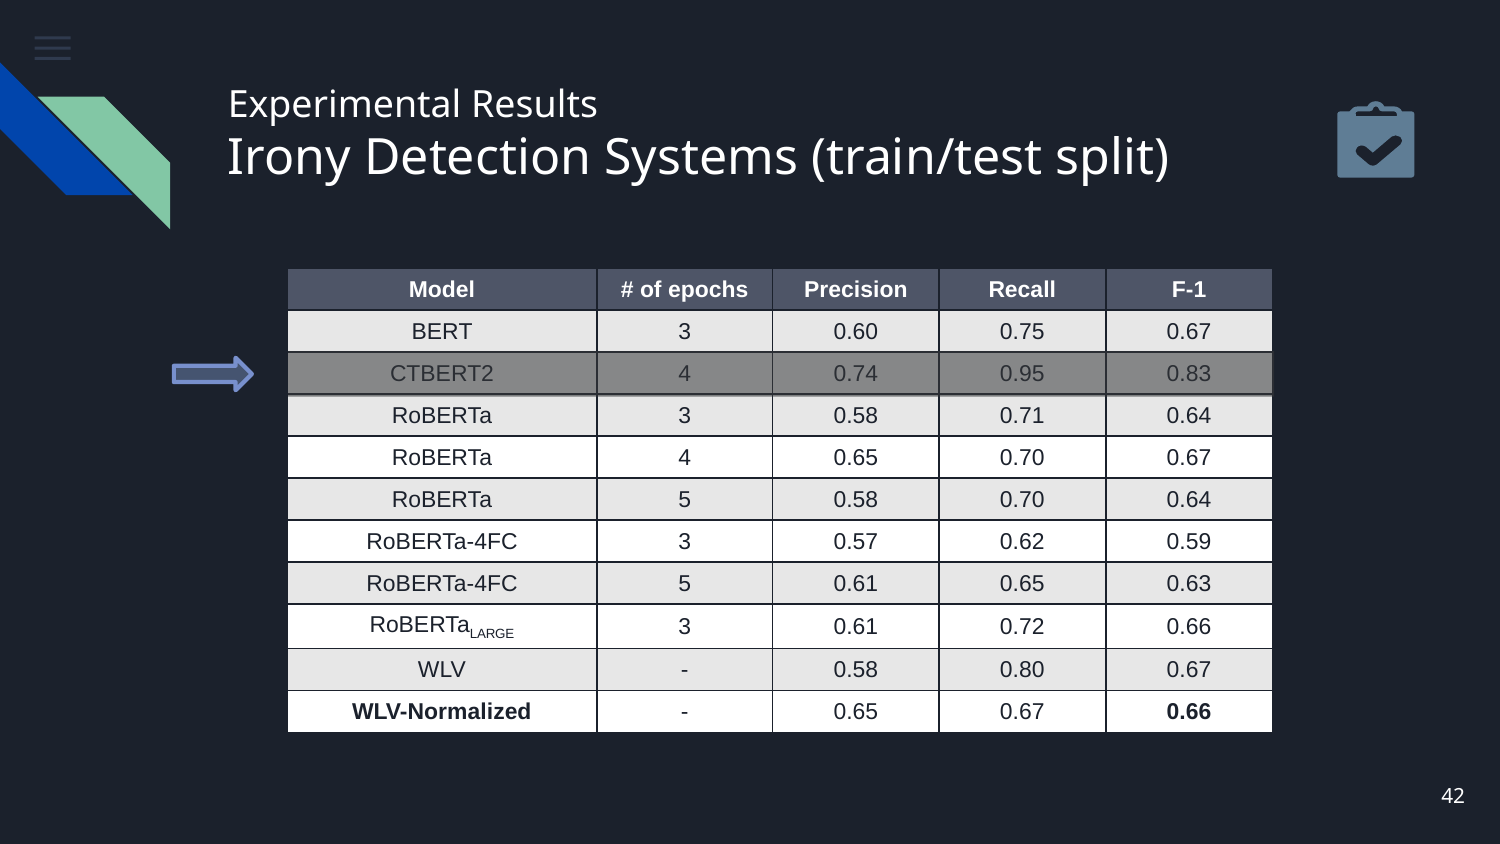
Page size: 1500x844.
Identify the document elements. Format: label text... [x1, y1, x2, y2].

table_cell 5 [598, 479, 772, 519]
table_cell 3 [598, 399, 772, 435]
table_cell 0.61 [773, 563, 938, 603]
table_header Model [288, 269, 596, 309]
table_cell 0.70 [940, 437, 1105, 477]
title Experimental Results Irony Detection Systems (train/test split) [212, 64, 1368, 215]
table_cell 0.75 [940, 311, 1105, 349]
table_cell WLV [288, 649, 596, 690]
table_cell 0.67 [1107, 649, 1272, 690]
table_cell 0.64 [1107, 399, 1272, 435]
table_header Precision [773, 269, 938, 309]
table_cell - [598, 691, 772, 732]
table_cell 0.66 [1107, 691, 1272, 732]
table_cell 0.67 [1107, 437, 1272, 477]
table_cell 0.62 [940, 521, 1105, 561]
table_cell - [598, 649, 772, 690]
table_cell BERT [288, 311, 596, 349]
table_cell 0.80 [940, 649, 1105, 690]
table_cell WLV-Normalized [288, 691, 596, 732]
table_cell 0.59 [1107, 521, 1272, 561]
table_cell 0.58 [773, 399, 938, 435]
table_cell RoBERTaLARGE [288, 605, 596, 648]
table_cell RoBERTa [288, 479, 596, 519]
table_cell RoBERTa [288, 399, 596, 435]
table_cell 0.71 [940, 399, 1105, 435]
table_cell RoBERTa-4FC [288, 521, 596, 561]
table_cell RoBERTa [288, 437, 596, 477]
text_box [171, 355, 254, 393]
table_header # of epochs [598, 269, 772, 309]
table_header F-1 [1107, 269, 1272, 309]
slide_number 42 [1389, 764, 1480, 830]
text_box [286, 349, 1276, 399]
table_cell 0.58 [773, 479, 938, 519]
table_cell 0.65 [773, 437, 938, 477]
table_cell 0.58 [773, 649, 938, 690]
table_cell 0.64 [1107, 479, 1272, 519]
table_cell 5 [598, 563, 772, 603]
table_cell 0.57 [773, 521, 938, 561]
table_cell 0.63 [1107, 563, 1272, 603]
table_cell 0.65 [940, 563, 1105, 603]
table_cell 0.70 [940, 479, 1105, 519]
table_cell 0.65 [773, 691, 938, 732]
text_box [1337, 101, 1415, 178]
table_cell 0.61 [773, 605, 938, 648]
table_cell 4 [598, 437, 772, 477]
table_cell RoBERTa-4FC [288, 563, 596, 603]
table_header Recall [940, 269, 1105, 309]
table_cell 0.67 [1107, 311, 1272, 349]
table_cell 3 [598, 605, 772, 648]
table_cell 3 [598, 311, 772, 349]
table_cell 0.66 [1107, 605, 1272, 648]
table_cell 0.72 [940, 605, 1105, 648]
table_cell 0.67 [940, 691, 1105, 732]
table_cell 0.60 [773, 311, 938, 349]
table_cell 3 [598, 521, 772, 561]
